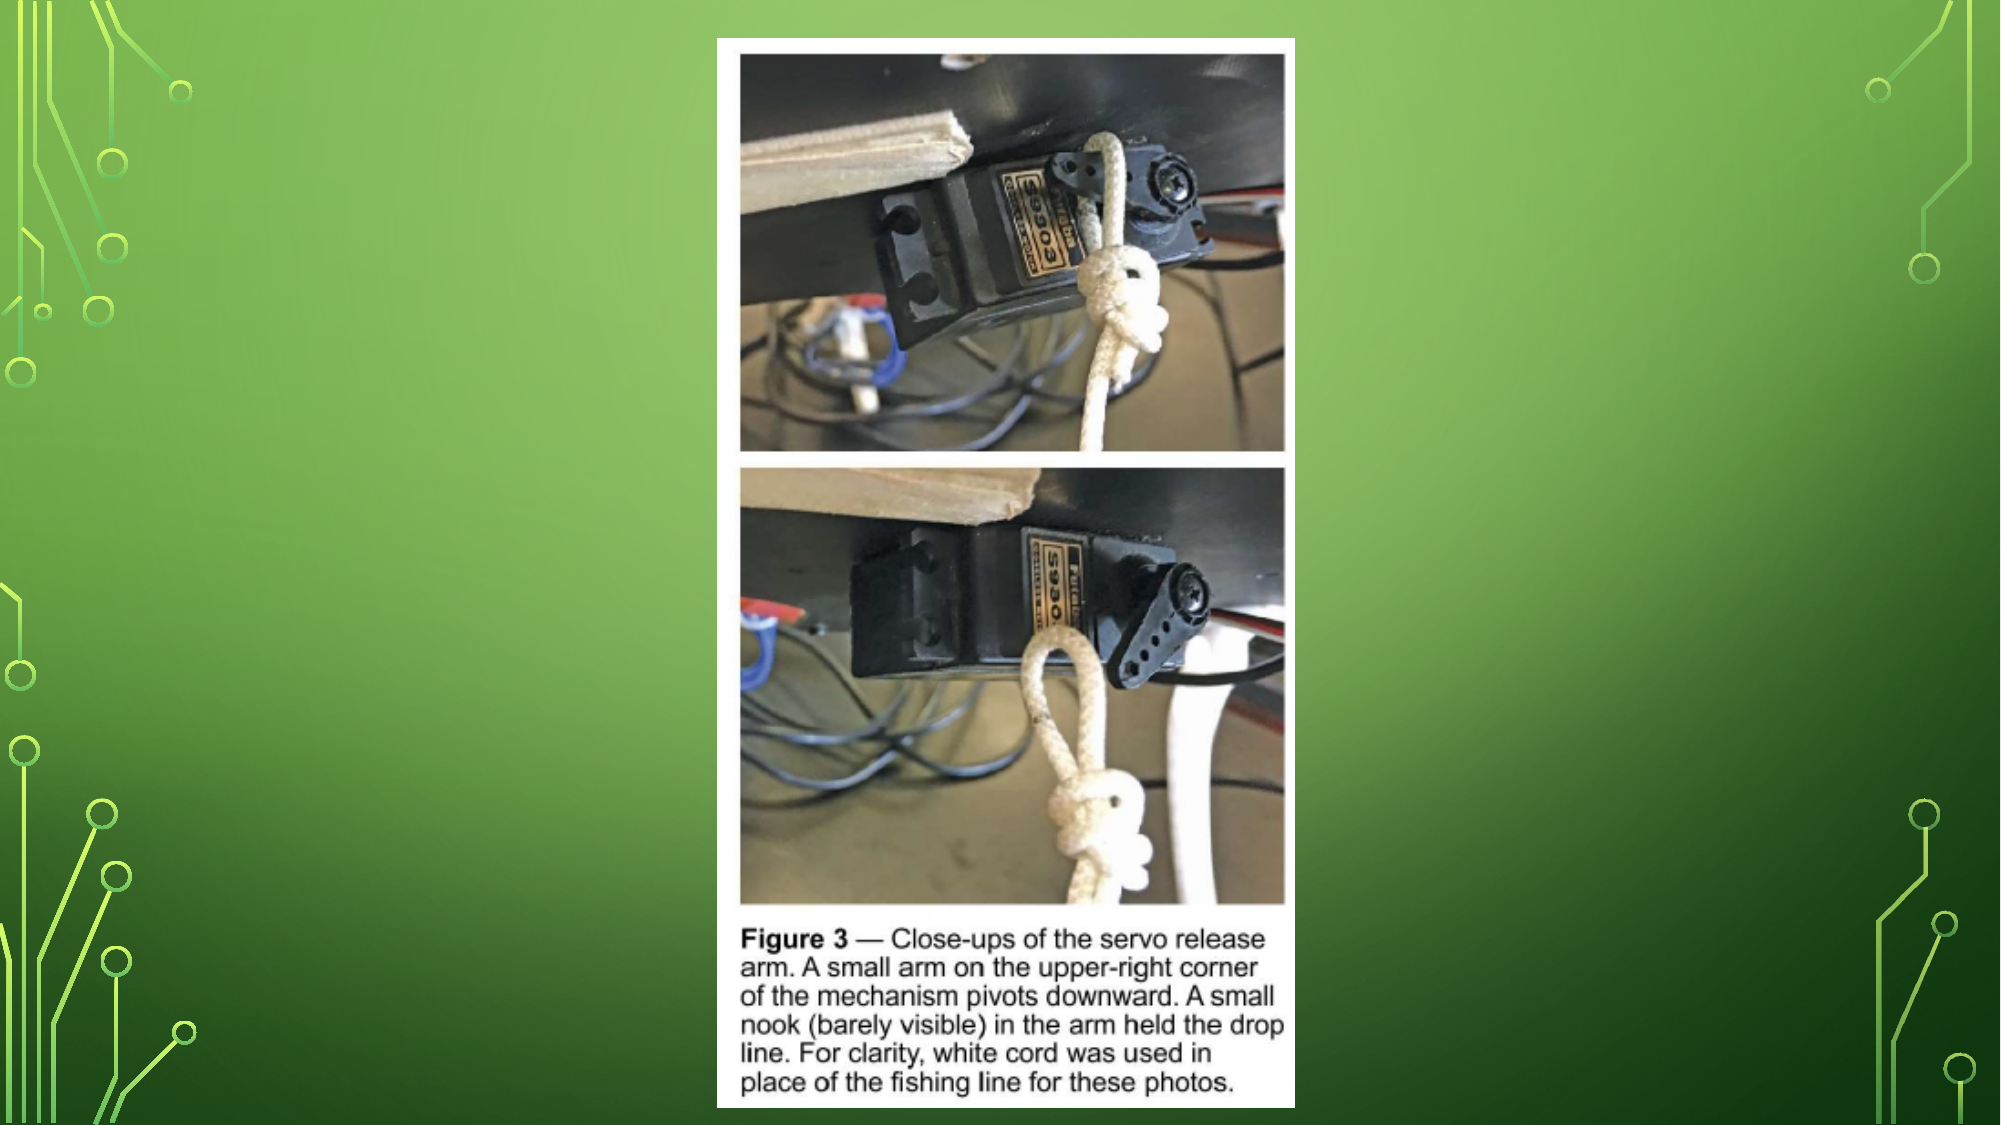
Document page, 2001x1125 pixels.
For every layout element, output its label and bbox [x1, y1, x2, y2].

picture [716, 38, 1295, 1108]
